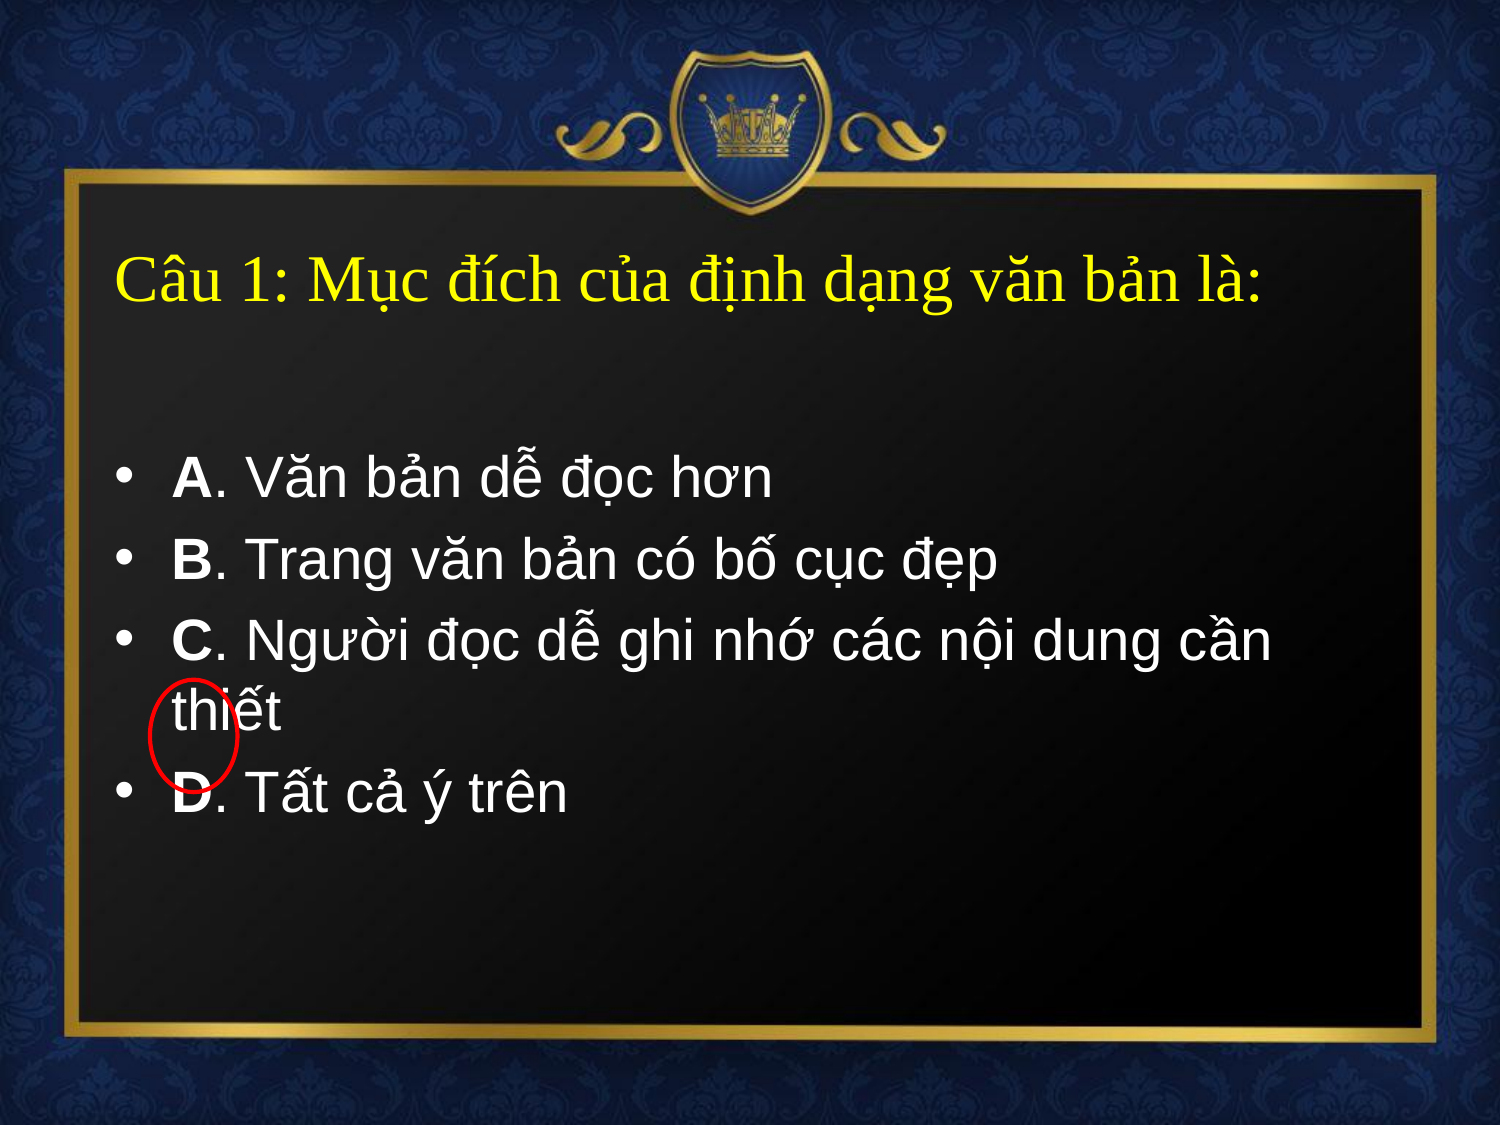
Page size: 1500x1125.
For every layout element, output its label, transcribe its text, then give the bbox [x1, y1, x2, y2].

picture [0, 0, 1500, 1125]
title Câu 1: Mục đích của định dạng văn bản là: [99, 212, 1400, 338]
text_box [149, 679, 238, 793]
list A. Văn bản dễ đọc hơn B. Trang văn bản có bố cục đẹp C. Người đọc dễ ghi nhớ các nội dung cần thiết D. Tất cả ý trên [99, 350, 1400, 1005]
